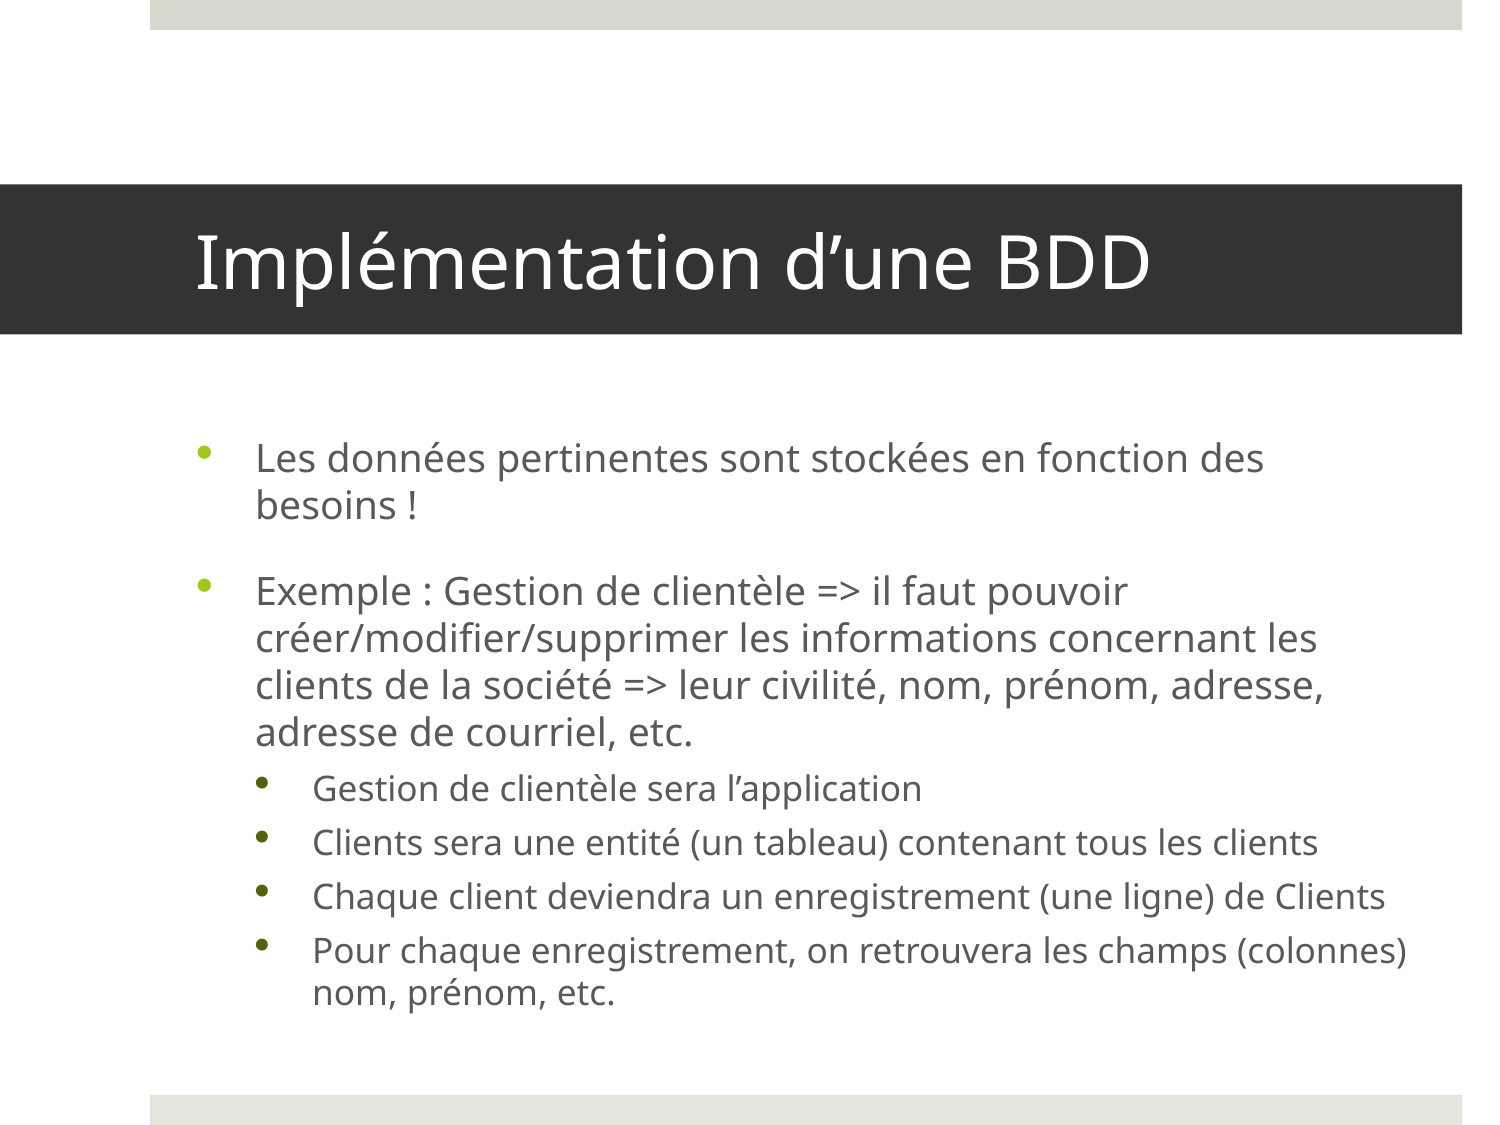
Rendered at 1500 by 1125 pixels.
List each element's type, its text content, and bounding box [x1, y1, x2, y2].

list Les données pertinentes sont stockées en fonction des besoins ! Exemple : Gestion de clientèle => il faut pouvoir créer/modifier/supprimer les informations concernant les clients de la société => leur civilité, nom, prénom, adresse, adresse de courriel, etc. Gestion de clientèle sera l’application Clients sera une entité (un tableau) contenant tous les clients Chaque client deviendra un enregistrement (une ligne) de Clients Pour chaque enregistrement, on retrouvera les champs (colonnes) nom, prénom, etc. [182, 425, 1432, 1028]
title Implémentation d’une BDD [0, 184, 1463, 335]
